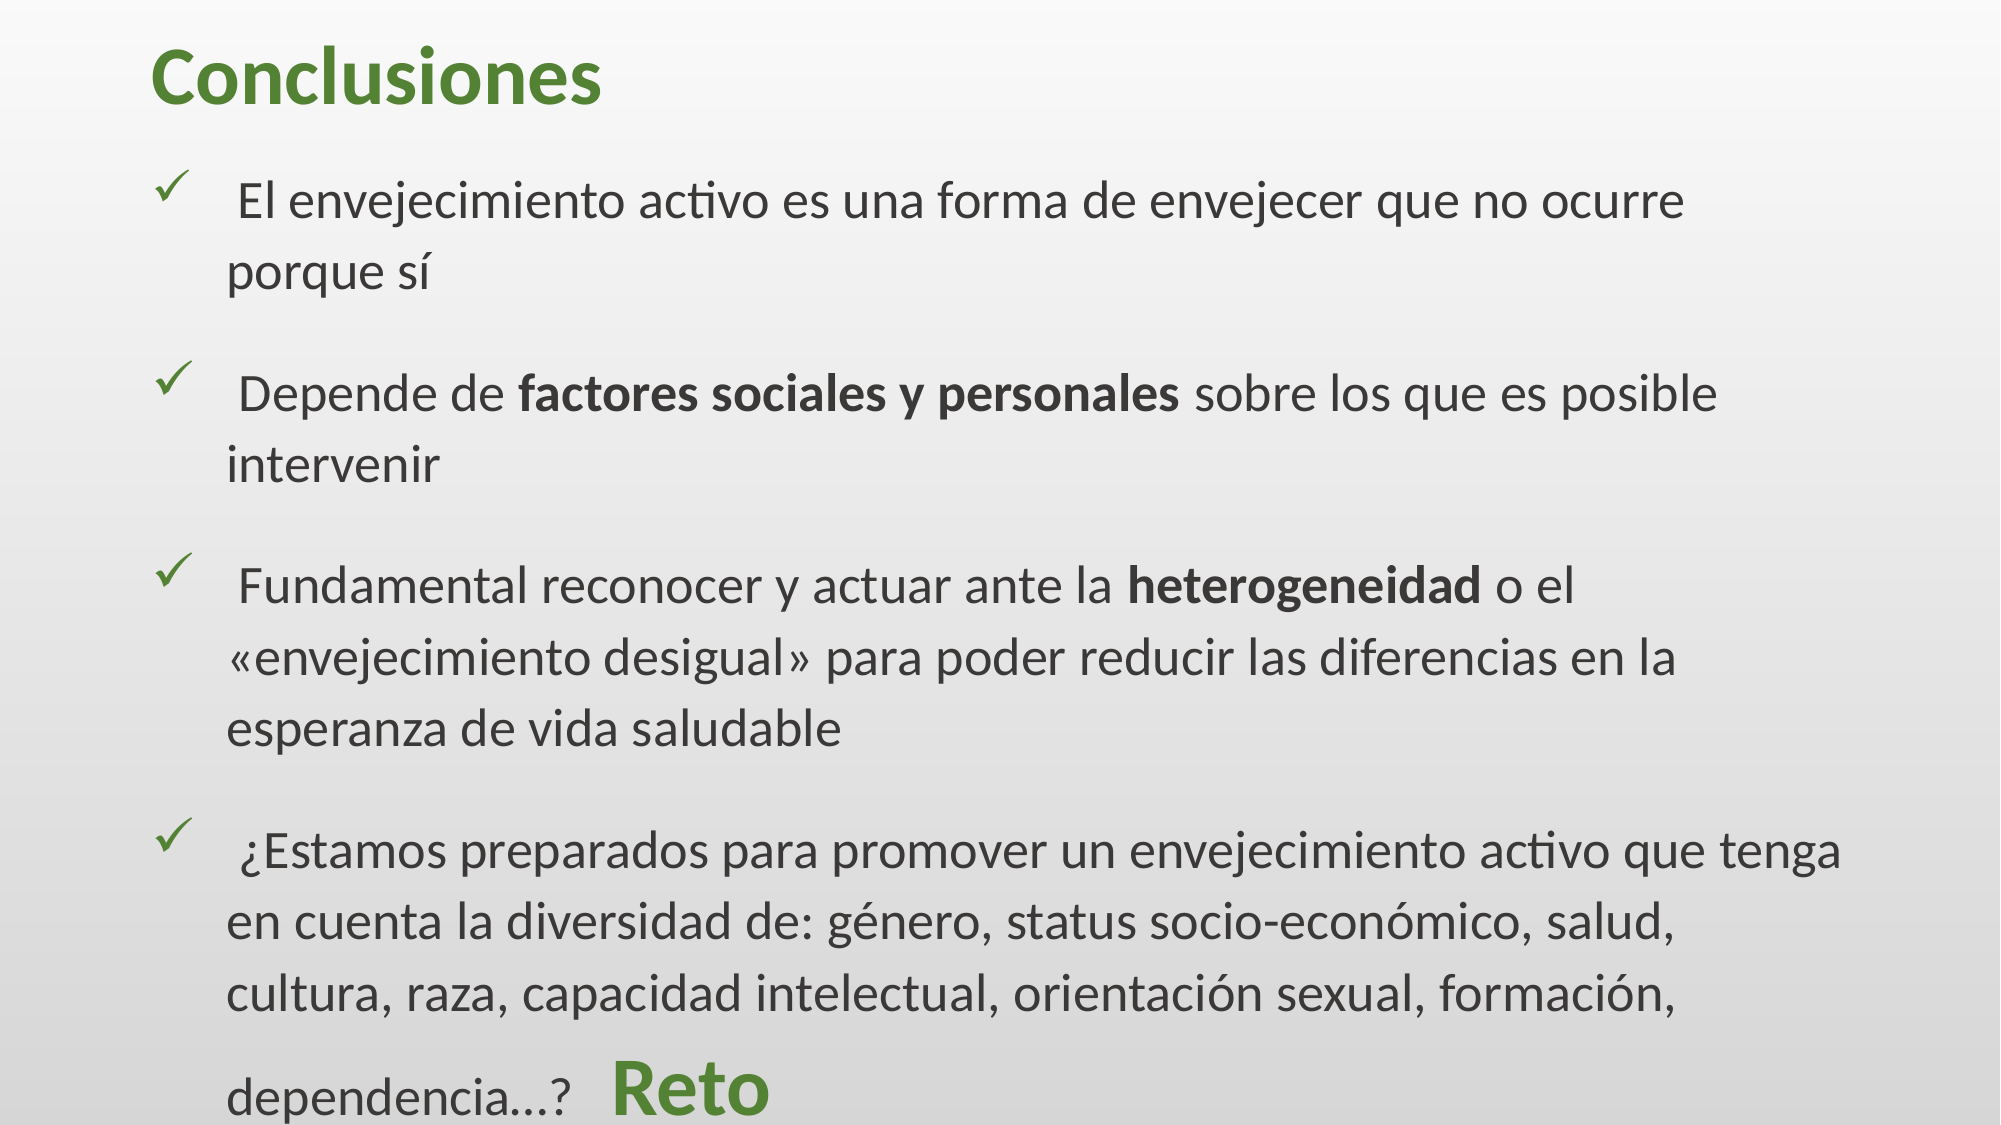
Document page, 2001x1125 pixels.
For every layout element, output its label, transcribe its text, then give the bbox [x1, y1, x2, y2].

list El envejecimiento activo es una forma de envejecer que no ocurre porque sí Depende de factores sociales y personales sobre los que es posible intervenir Fundamental reconocer y actuar ante la heterogeneidad o el «envejecimiento desigual» para poder reducir las diferencias en la esperanza de vida saludable ¿Estamos preparados para promover un envejecimiento activo que tenga en cuenta la diversidad de: género, status socio-económico, salud, cultura, raza, capacidad intelectual, orientación sexual, formación, dependencia…? Reto [136, 149, 1862, 1125]
title Conclusiones [136, 0, 1862, 131]
